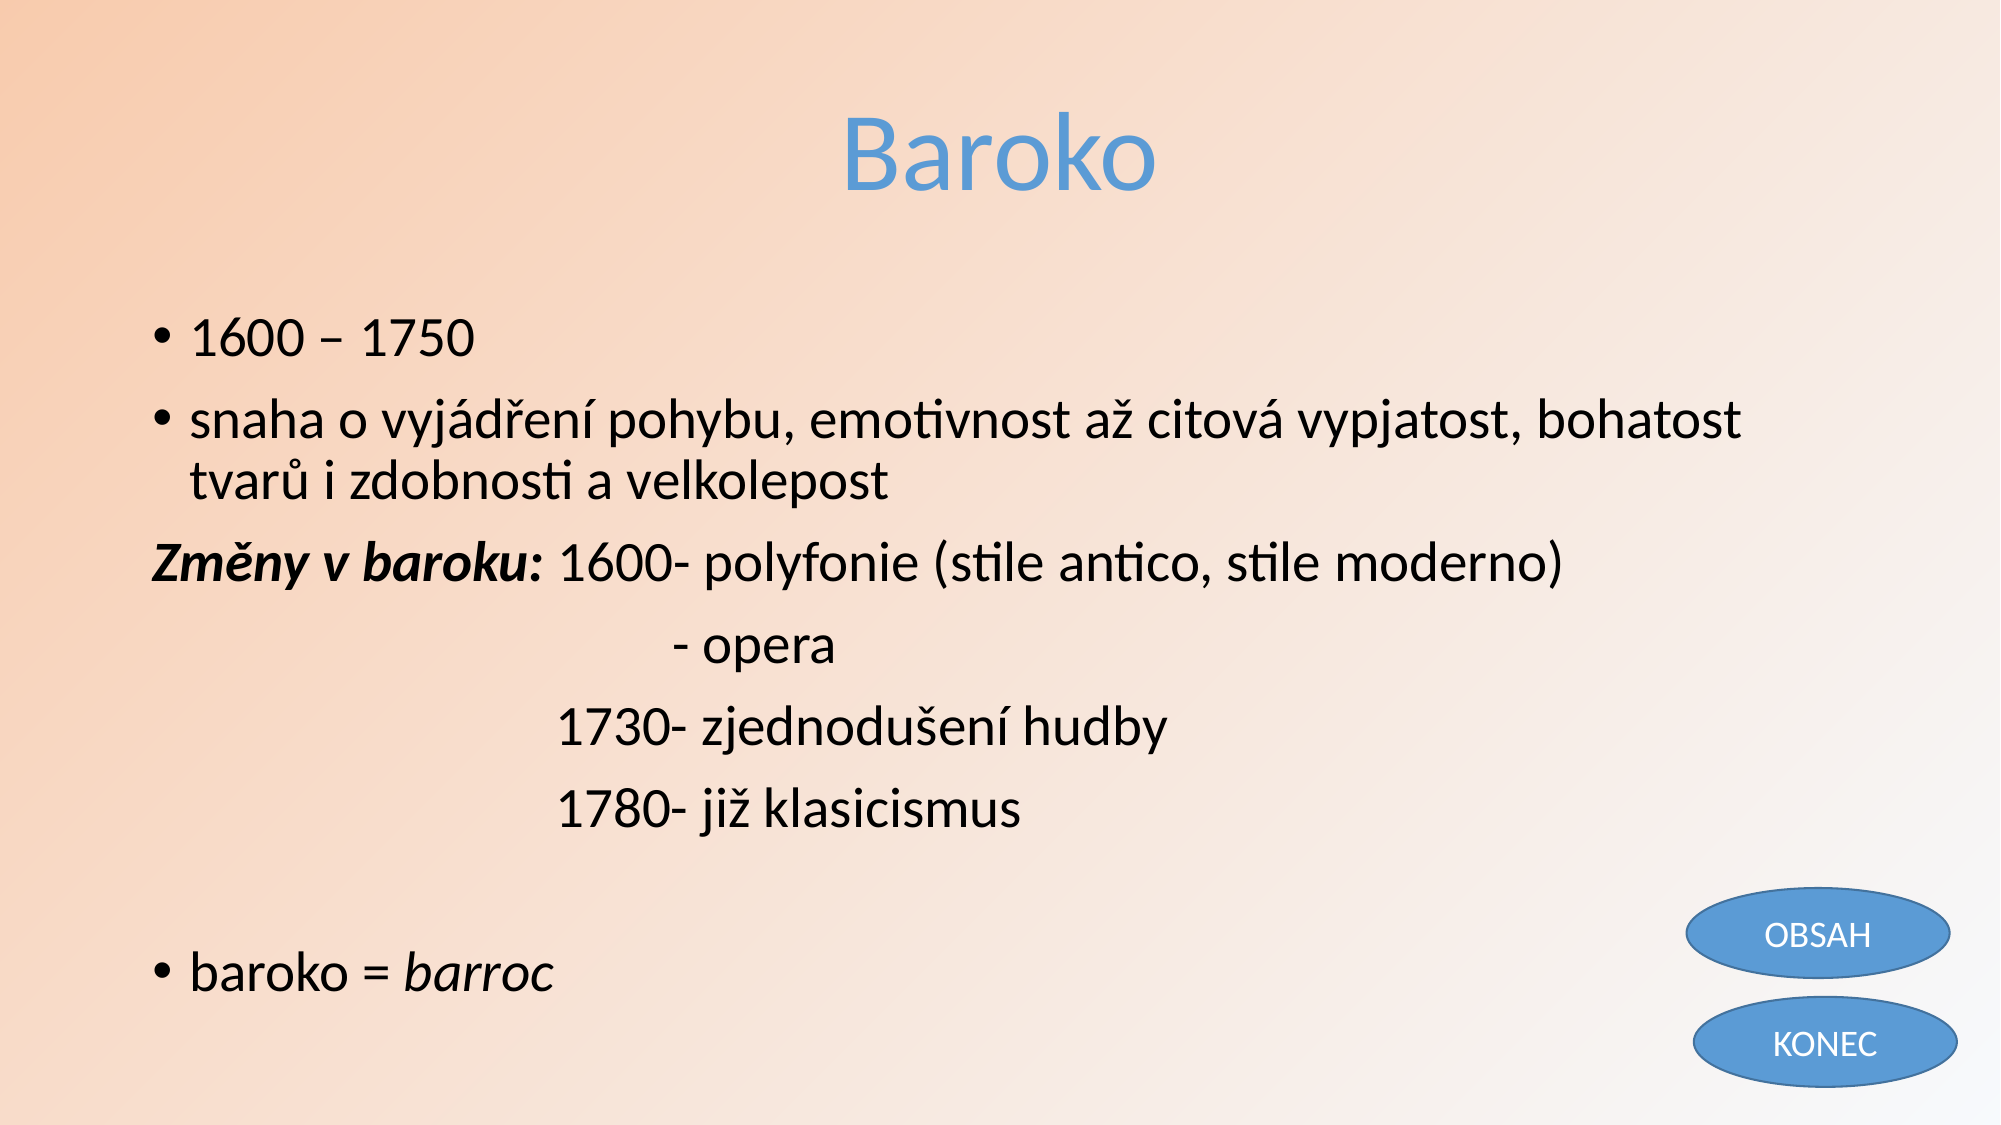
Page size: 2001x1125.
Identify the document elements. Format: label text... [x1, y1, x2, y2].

text_box OBSAH [1685, 886, 1951, 980]
text_box KONEC [1692, 995, 1958, 1088]
list 1600 – 1750 snaha o vyjádření pohybu, emotivnost až citová vypjatost, bohatost tvarů i zdobnosti a velkolepost Změny v baroku: 1600- polyfonie (stile antico, stile moderno) - opera 1730- zjednodušení hudby 1780- již klasicismus baroko = barroc [137, 299, 1863, 1014]
text_box Baroko [825, 70, 1175, 221]
